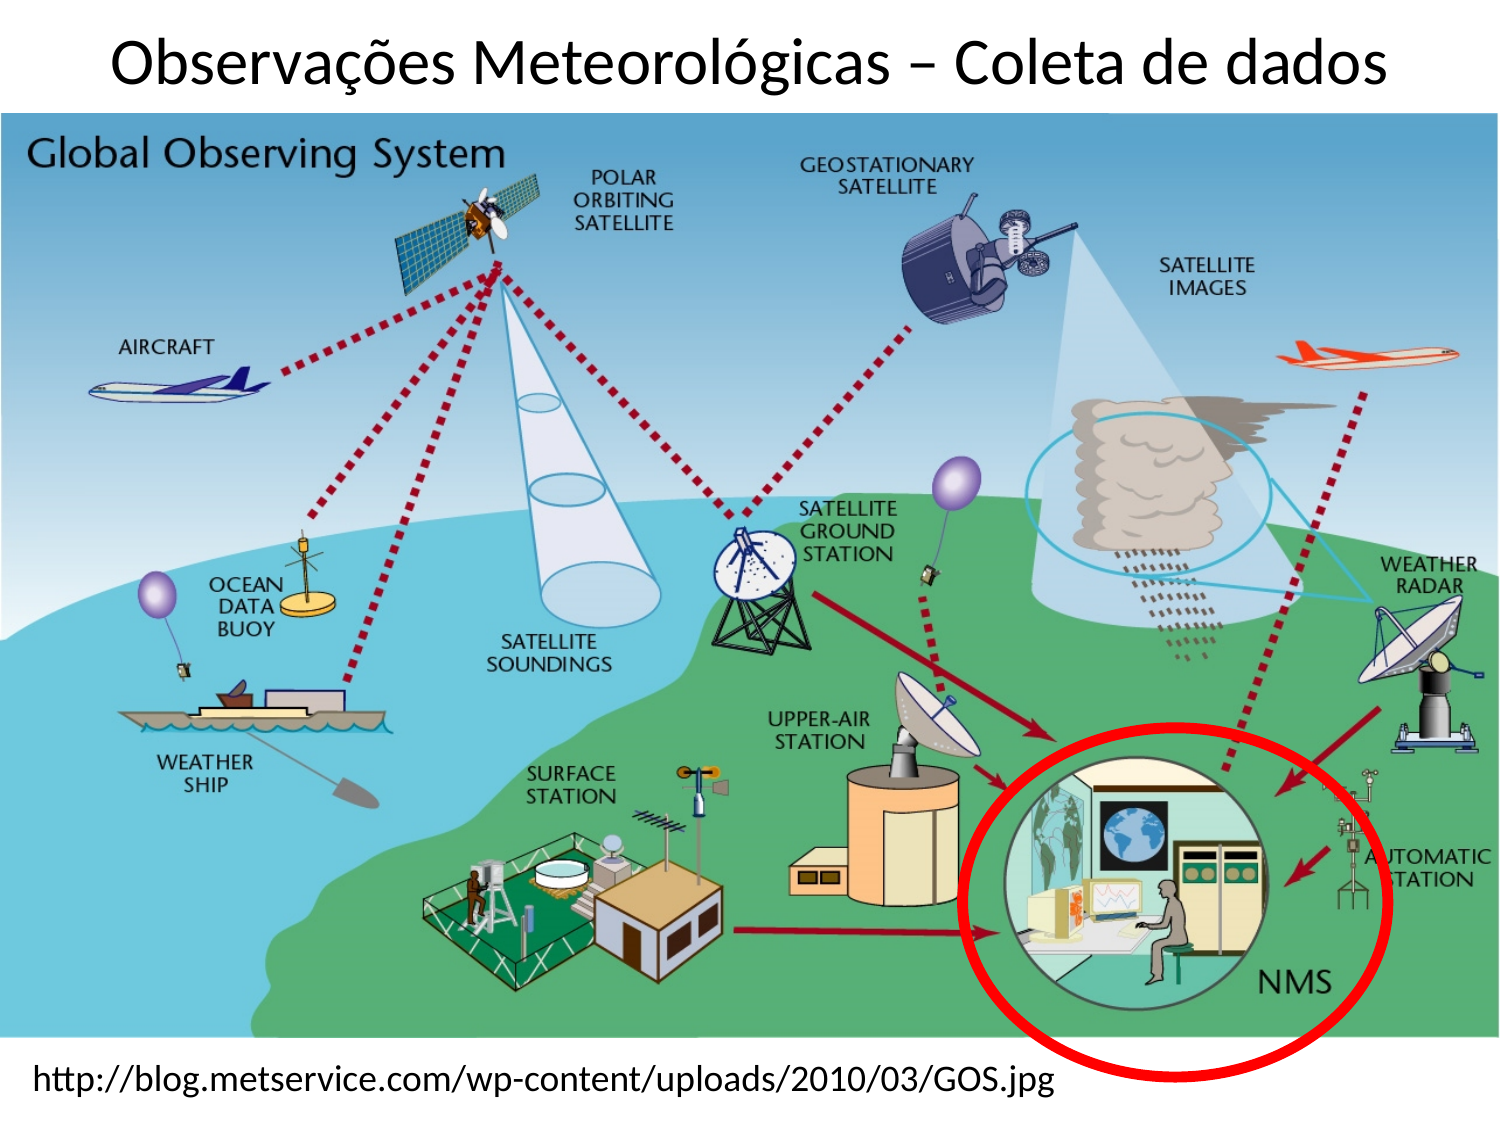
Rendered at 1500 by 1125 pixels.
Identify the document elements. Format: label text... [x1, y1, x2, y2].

text_box http://blog.metservice.com/wp-content/uploads/2010/03/GOS.jpg [17, 1046, 1125, 1107]
text_box [1046, 1044, 1304, 1080]
picture [0, 113, 1500, 1038]
title Observações Meteorológicas – Coleta de dados [75, 2, 1425, 111]
